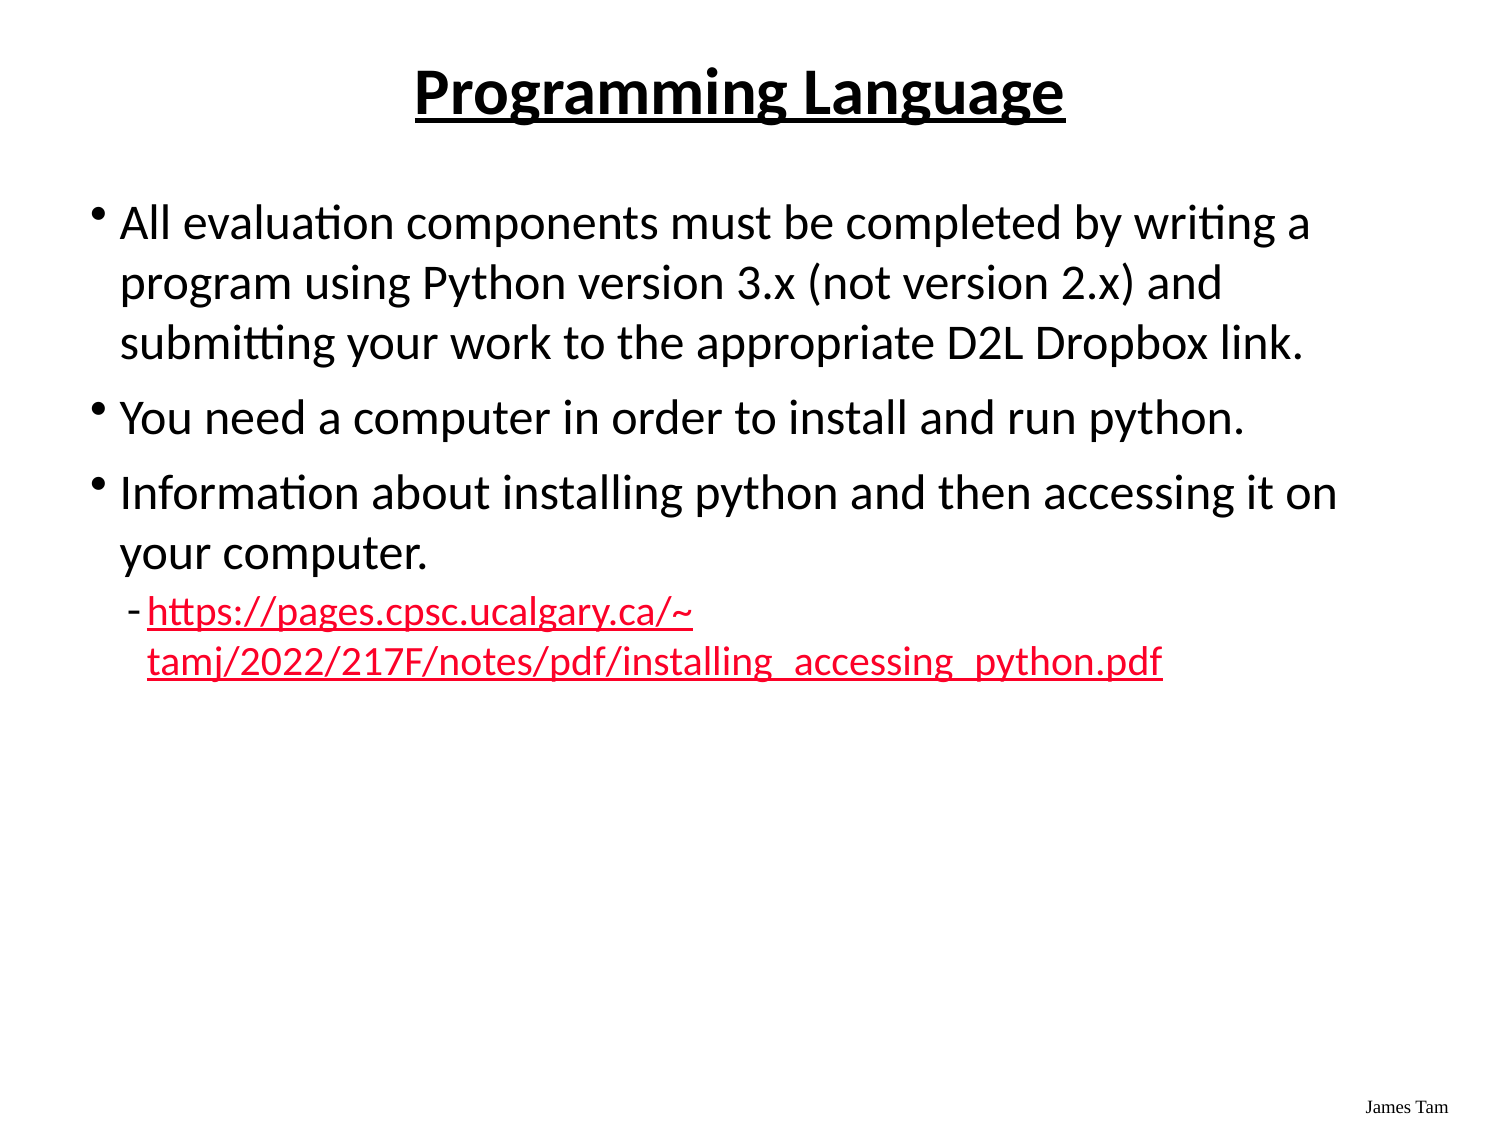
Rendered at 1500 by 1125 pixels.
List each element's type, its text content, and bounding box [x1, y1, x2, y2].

title Programming Language [70, 49, 1411, 136]
list All evaluation components must be completed by writing a program using Python version 3.x (not version 2.x) and submitting your work to the appropriate D2L Dropbox link. You need a computer in order to install and run python. Information about installing python and then accessing it on your computer. https://pages.cpsc.ucalgary.ca/~tamj/2022/217F/notes/pdf/installing_accessing_python.pdf [75, 181, 1417, 1063]
